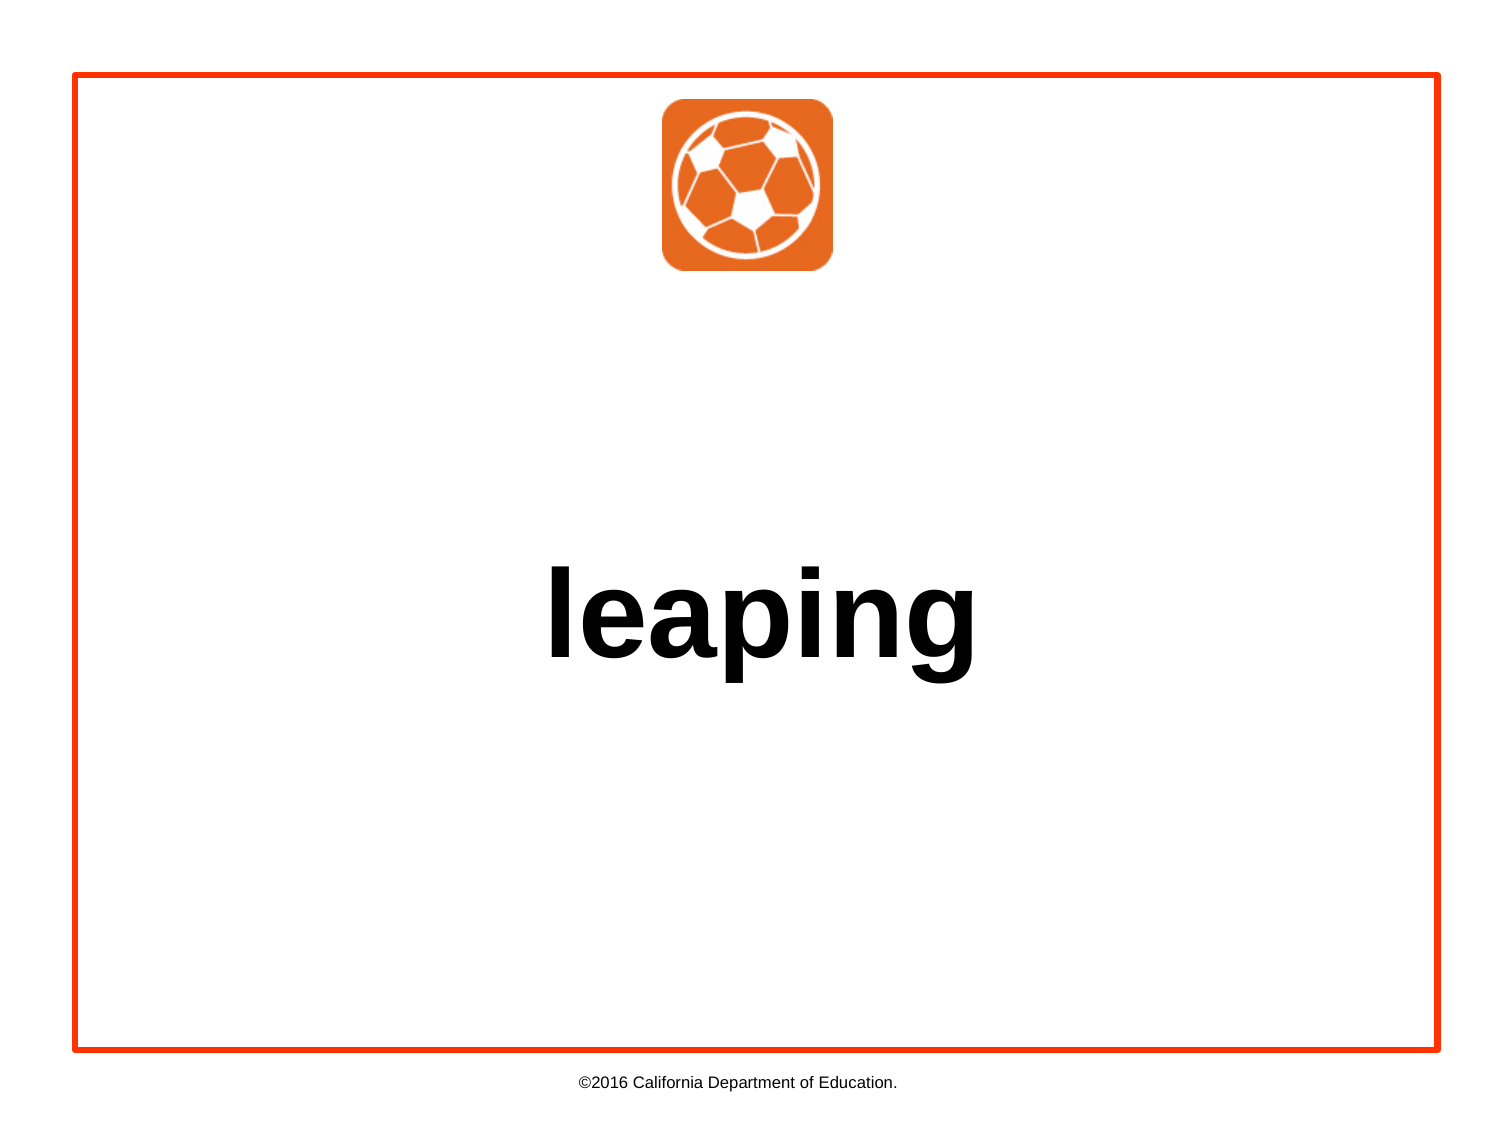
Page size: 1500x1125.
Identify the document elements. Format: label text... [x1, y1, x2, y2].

picture [662, 99, 833, 271]
text_box leaping [99, 524, 1425, 690]
